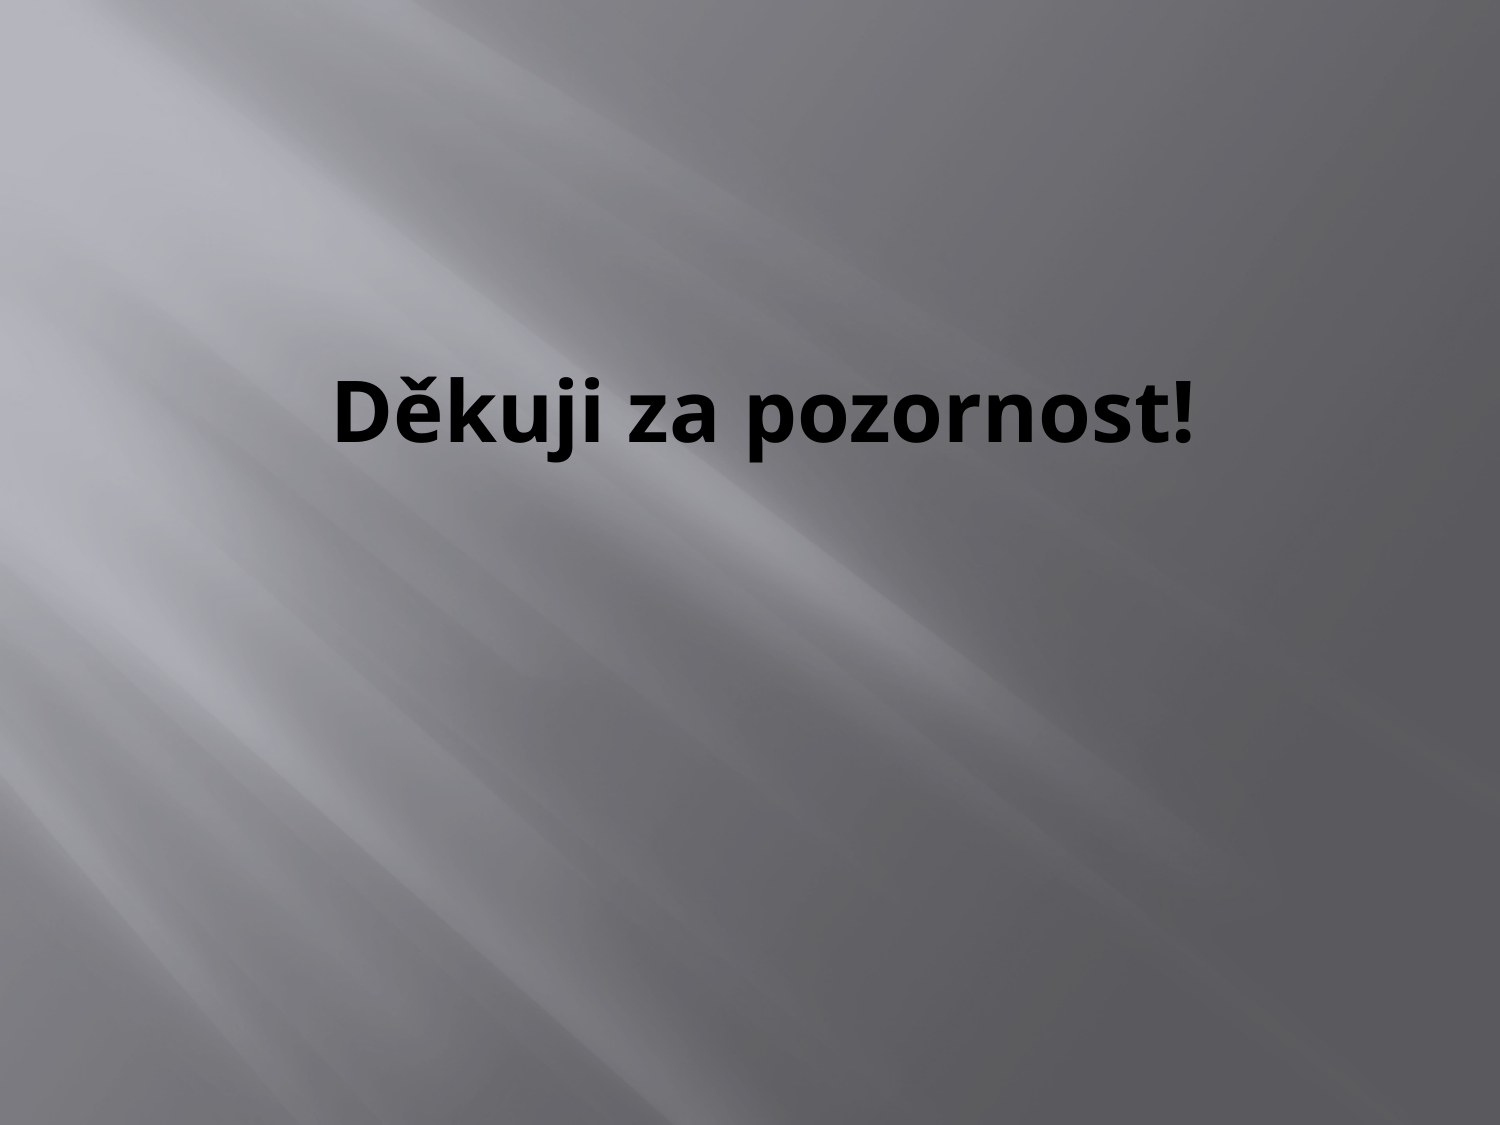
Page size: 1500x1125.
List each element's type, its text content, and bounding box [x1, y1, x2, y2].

title Děkuji za pozornost! [88, 314, 1439, 502]
